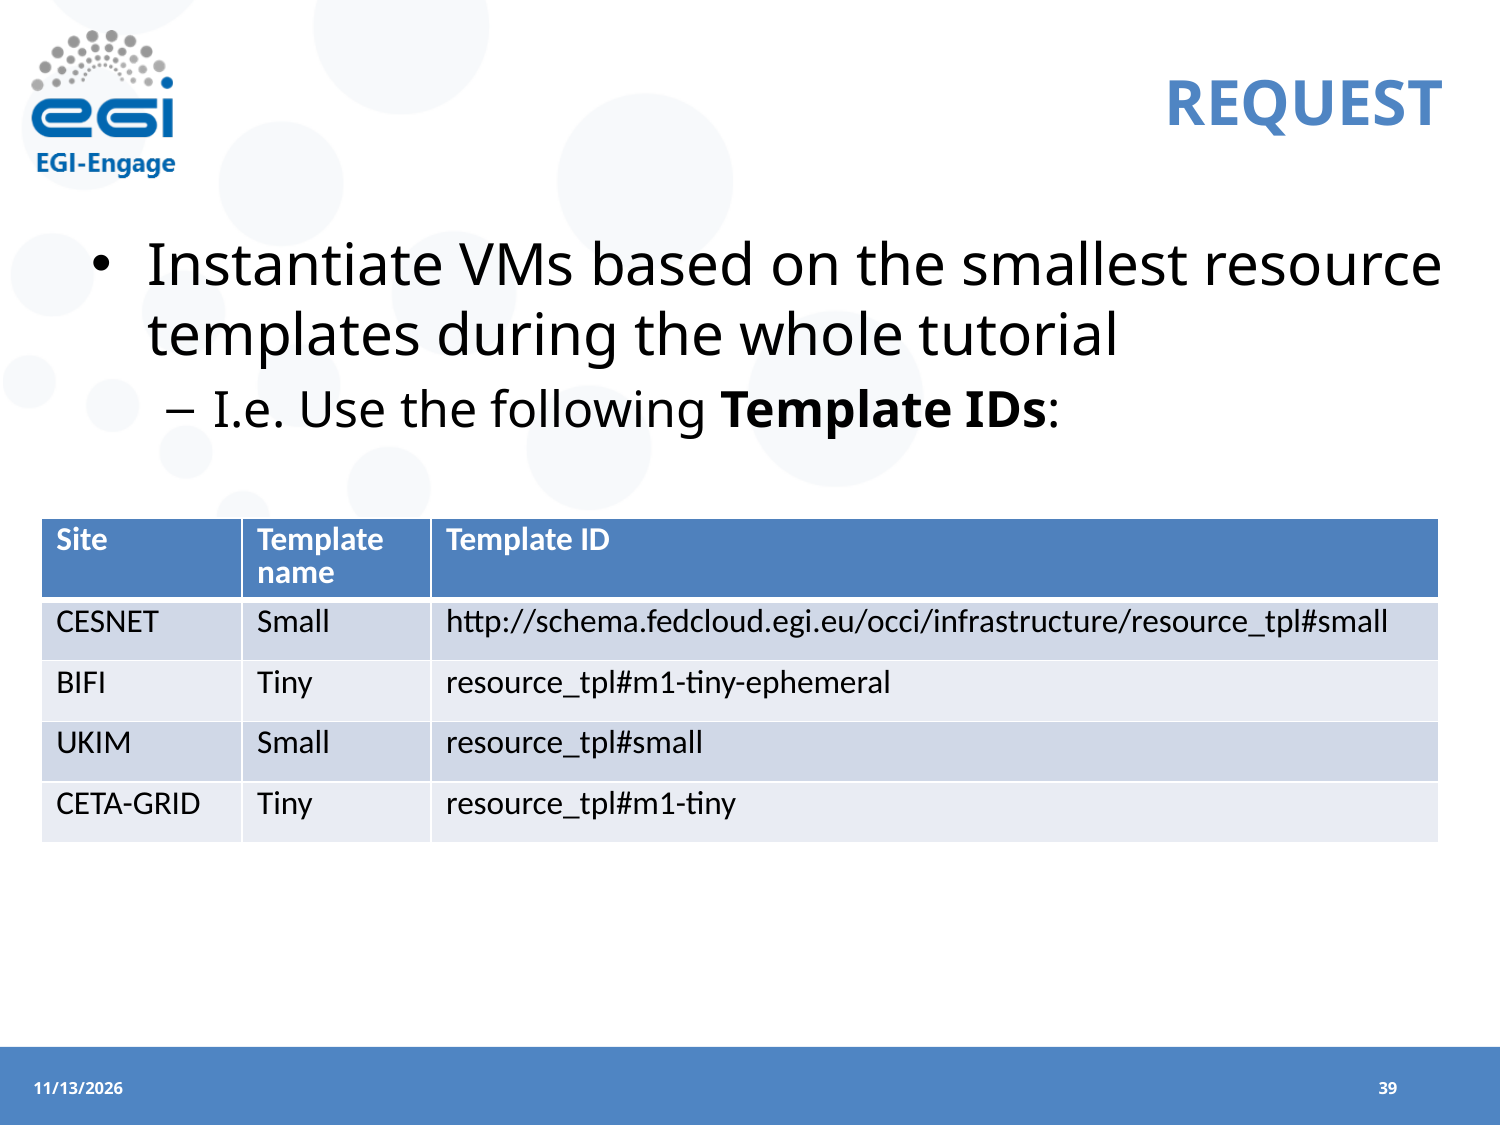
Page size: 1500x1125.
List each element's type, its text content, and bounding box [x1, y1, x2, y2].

table_cell resource_tpl#m1-tiny-ephemeral [432, 661, 1438, 721]
table_cell CESNET [42, 603, 241, 660]
table_header Template ID [432, 519, 1438, 597]
list Instantiate VMs based on the smallest resource templates during the whole tutorial I.e. Use the following Template IDs: [76, 220, 1459, 1005]
table_header Site [42, 519, 241, 597]
table_cell BIFI [42, 661, 241, 721]
table_cell Tiny [243, 783, 430, 842]
table_cell resource_tpl#small [432, 722, 1438, 781]
table_cell UKIM [42, 722, 241, 781]
table_cell CETA-GRID [42, 783, 241, 842]
title REQUEST [253, 30, 1459, 171]
table_cell http://schema.fedcloud.egi.eu/occi/infrastructure/resource_tpl#small [432, 603, 1438, 660]
picture [3, 0, 1076, 772]
table_cell Tiny [243, 661, 430, 721]
table_cell resource_tpl#m1-tiny [432, 783, 1438, 842]
table_header Template name [243, 519, 430, 597]
table_cell Small [243, 722, 430, 781]
table_cell Small [243, 603, 430, 660]
